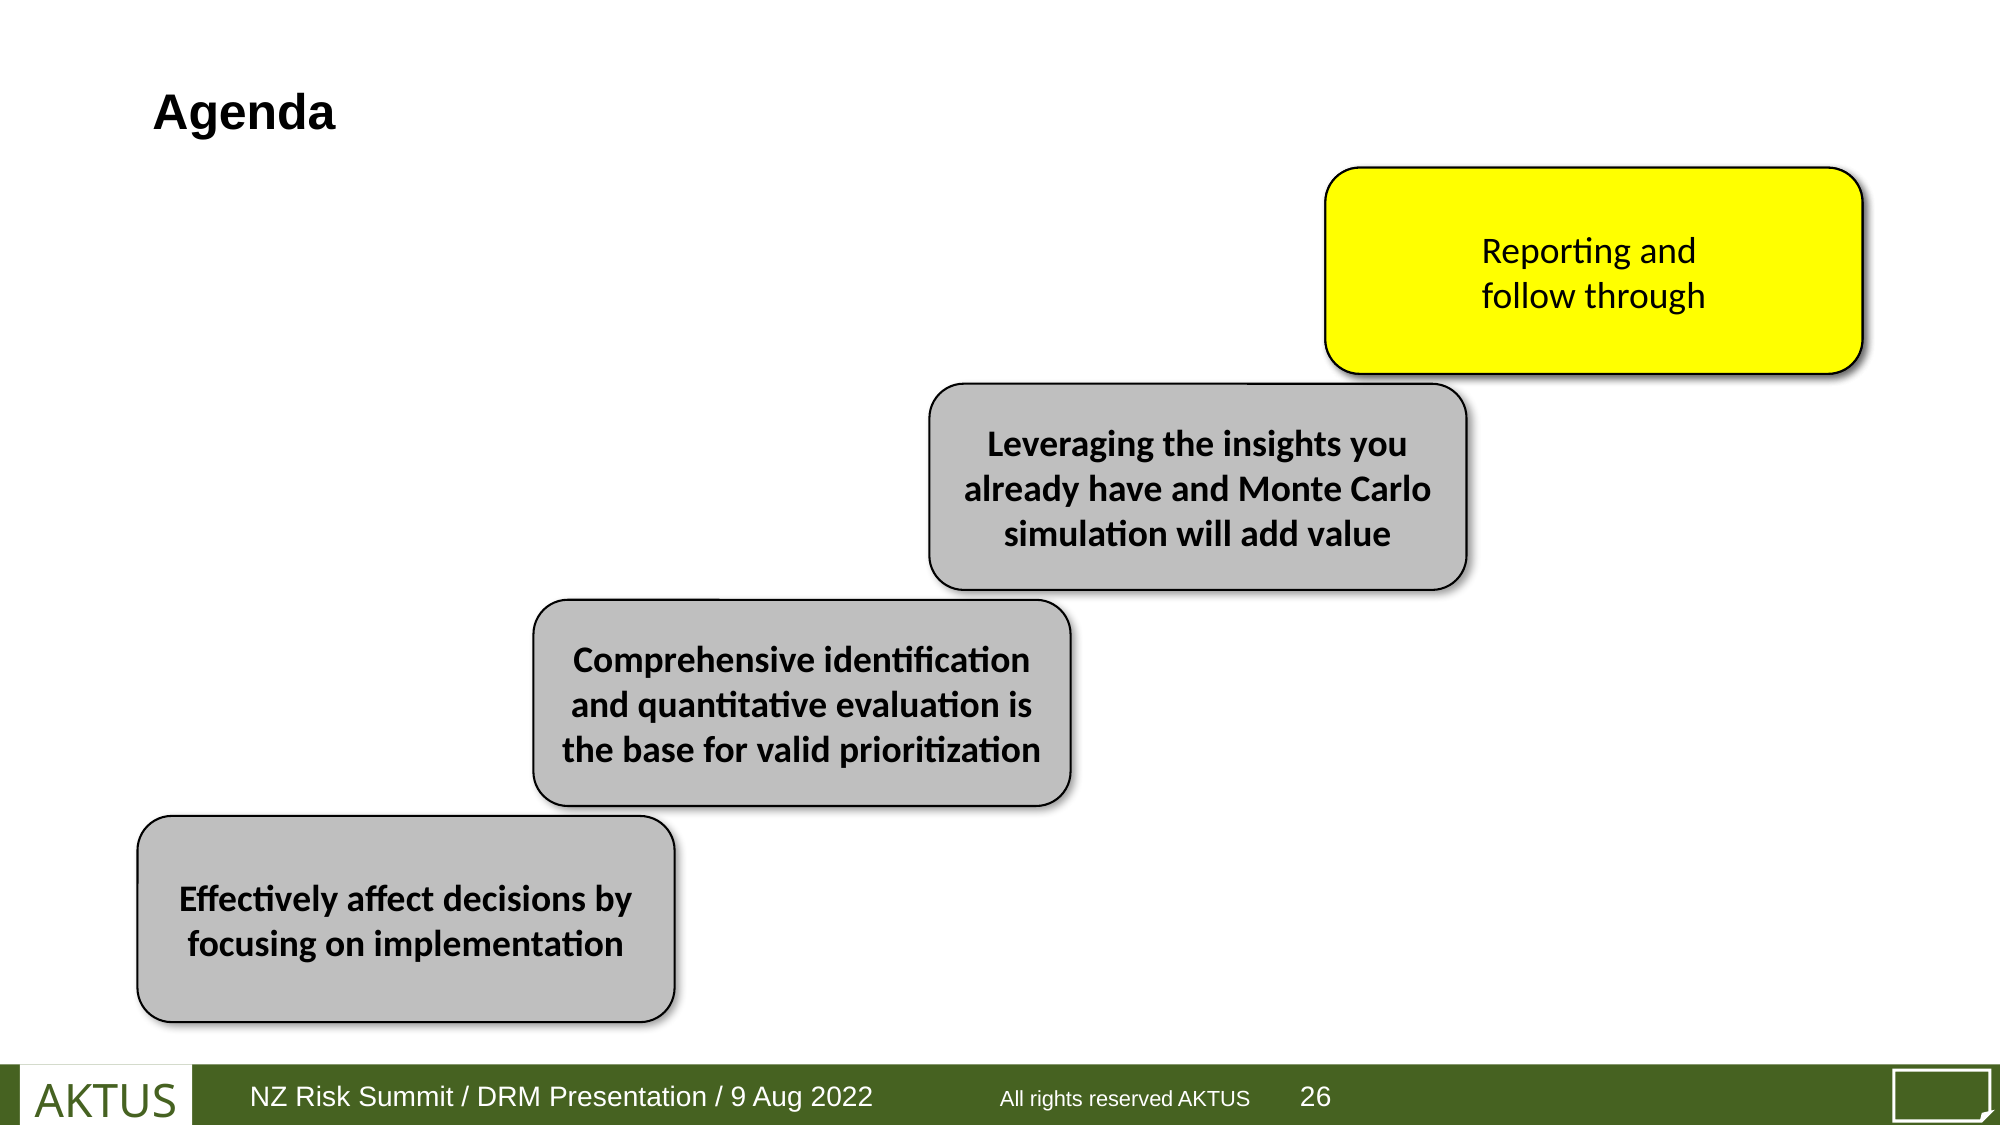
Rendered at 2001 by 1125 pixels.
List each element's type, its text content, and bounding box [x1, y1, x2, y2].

text_box Leveraging the insights you already have and Monte Carlo simulation will add value [928, 382, 1468, 591]
title Agenda [137, 59, 1863, 168]
text_box Reporting and follow through [1324, 166, 1864, 375]
text_box Effectively affect decisions by focusing on implementation [136, 814, 676, 1024]
text_box Comprehensive identification and quantitative evaluation is the base for valid prioritization [532, 598, 1072, 808]
